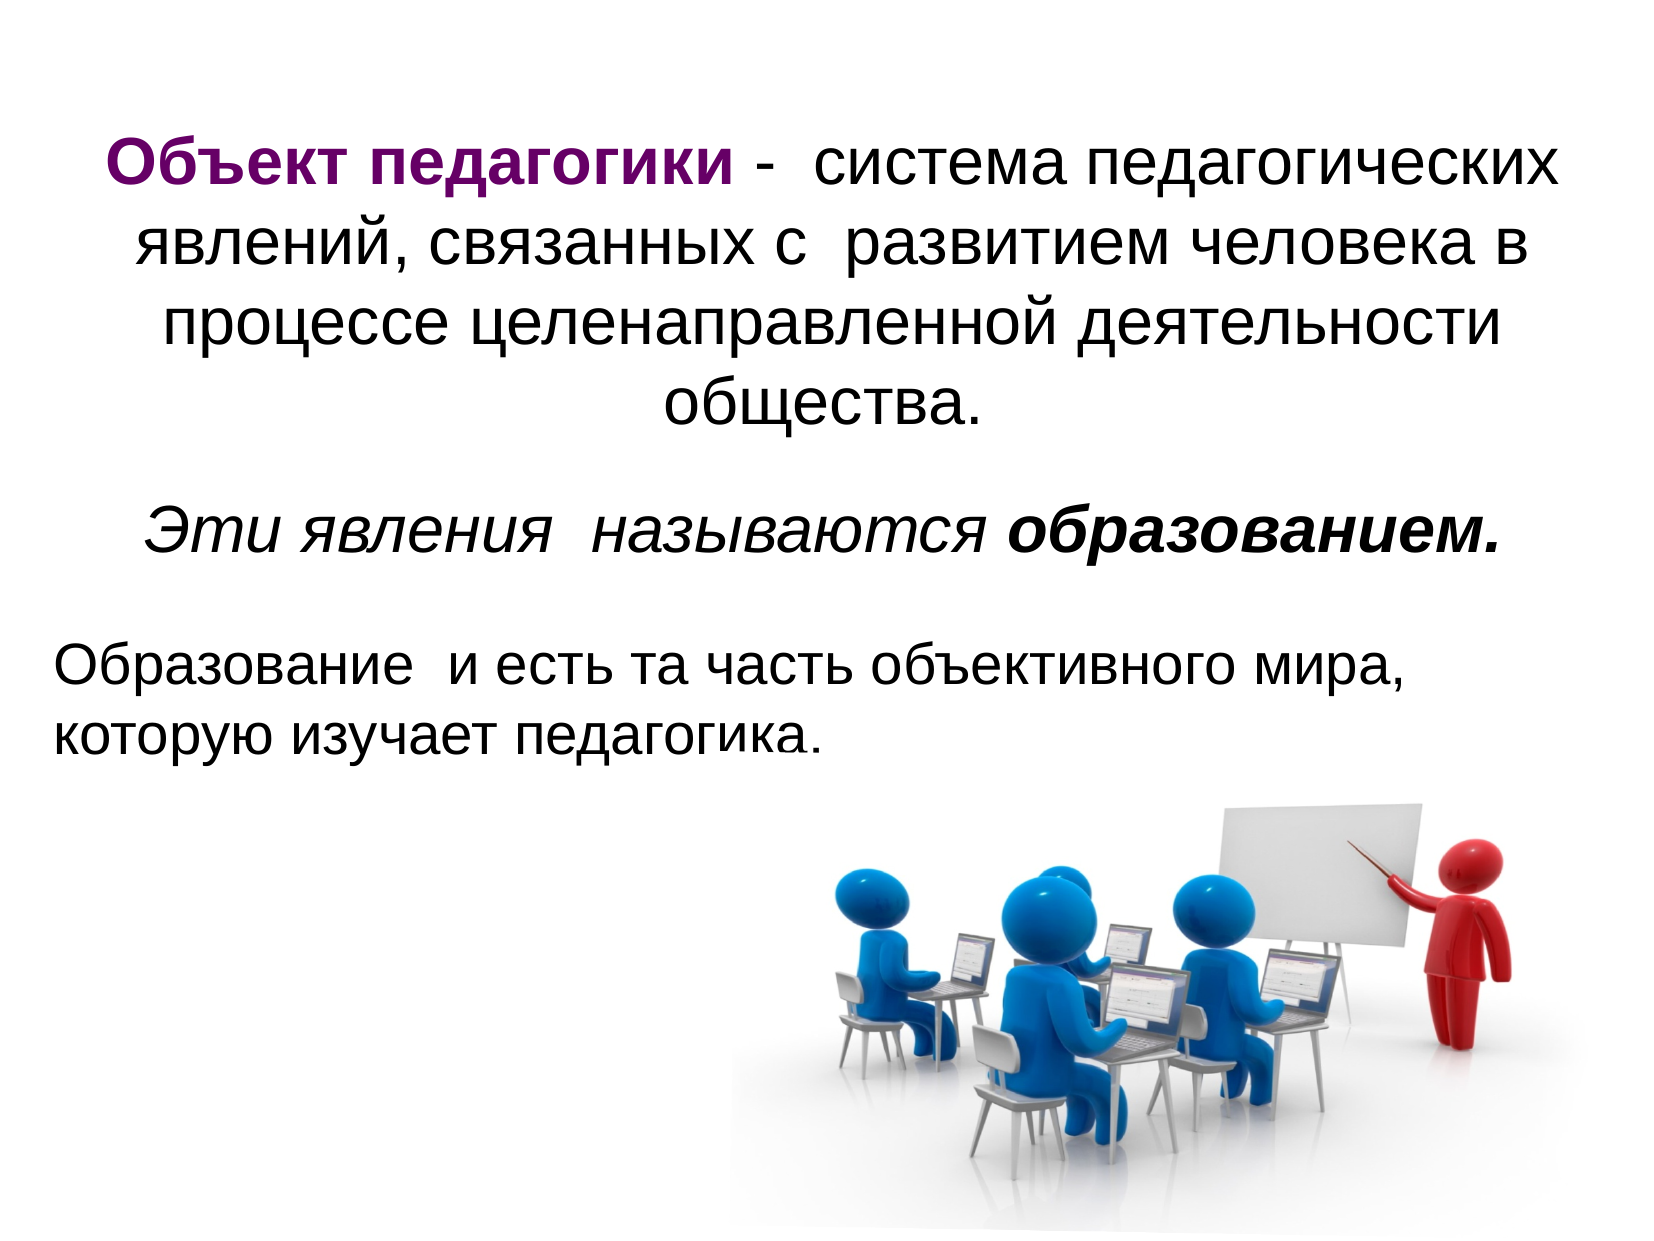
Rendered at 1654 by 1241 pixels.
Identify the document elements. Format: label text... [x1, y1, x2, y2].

picture [701, 751, 1629, 1240]
text_box Объект педагогики - система педагогических явлений, связанных с развитием человека в процессе целенаправленной деятельности общества. Эти явления называются образованием. Образование и есть та часть объективного мира, которую изучает педагогика. [39, 72, 1628, 774]
